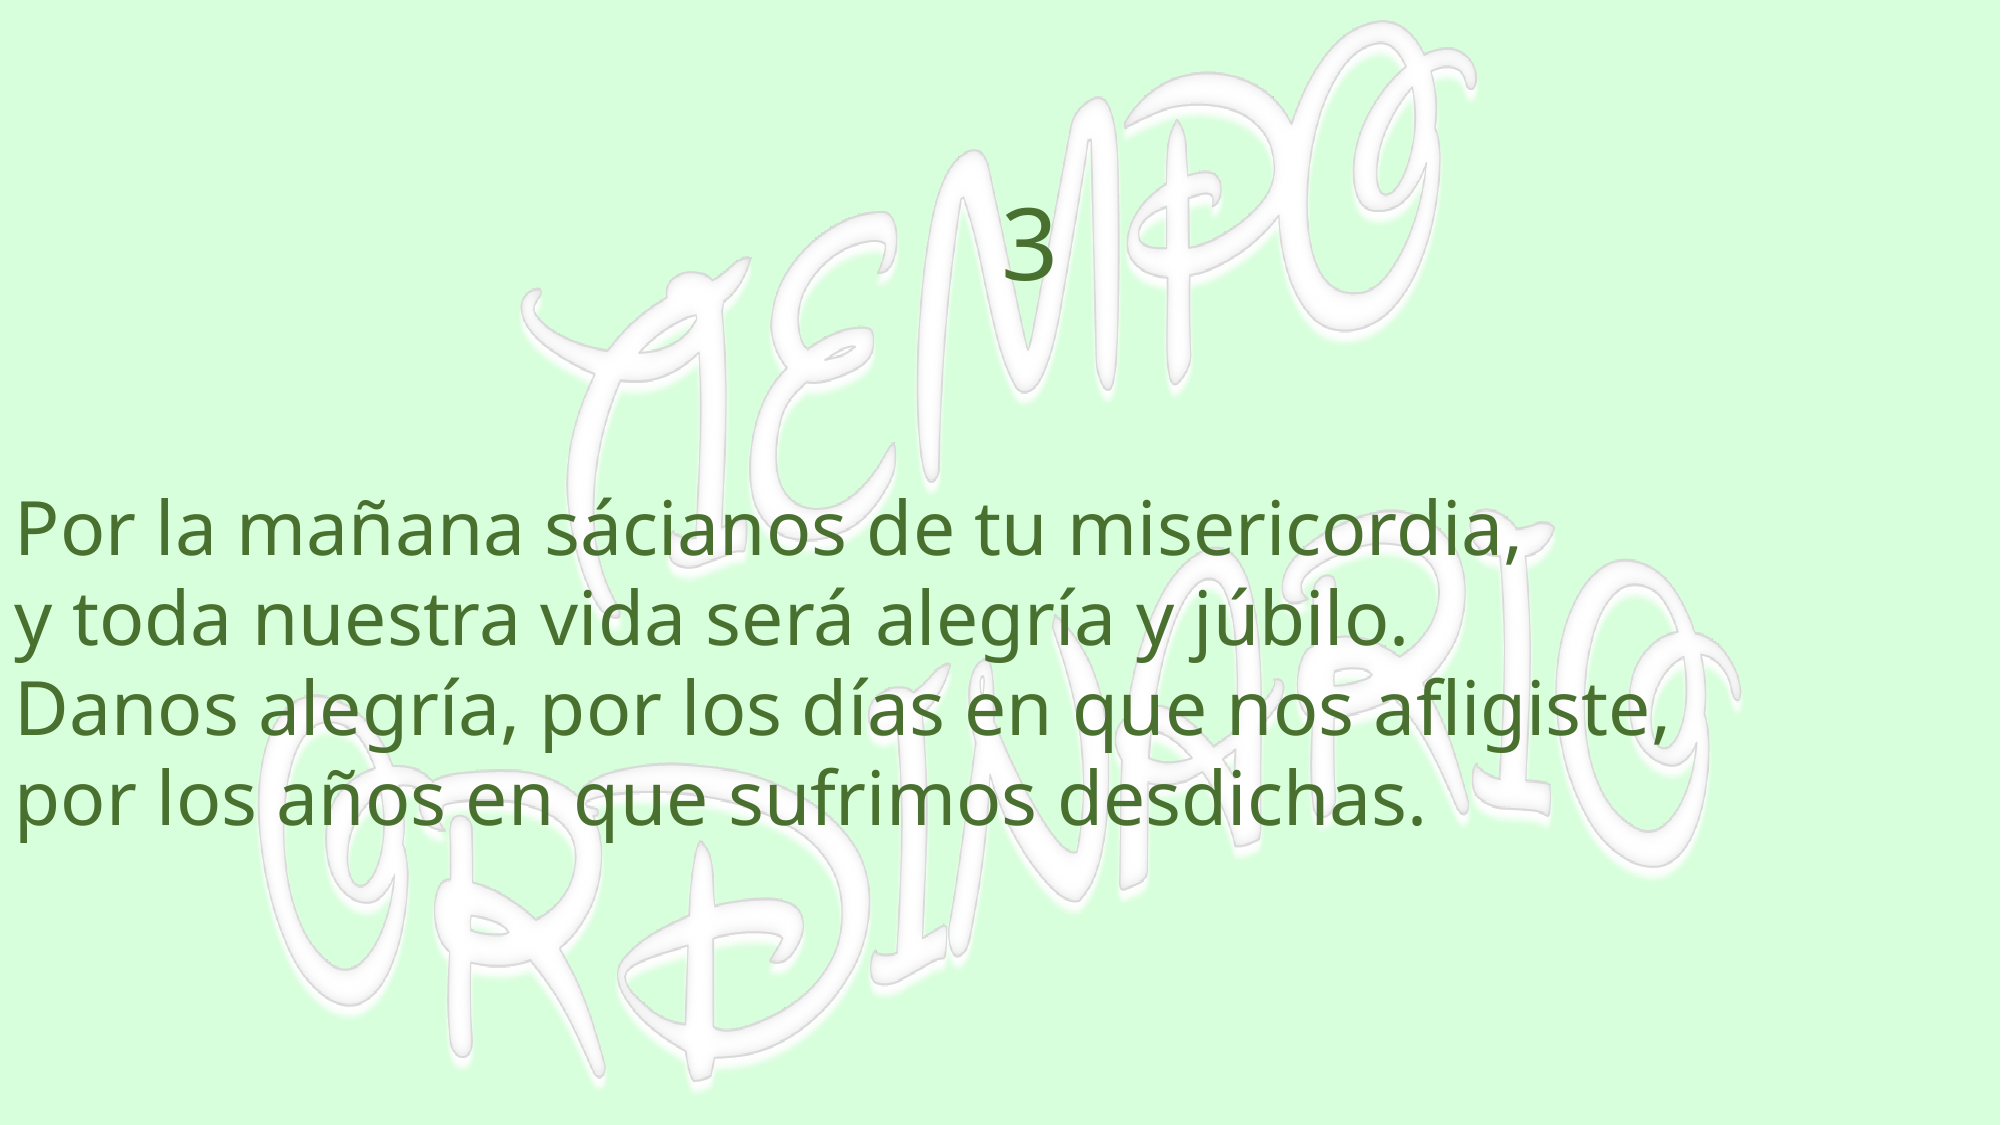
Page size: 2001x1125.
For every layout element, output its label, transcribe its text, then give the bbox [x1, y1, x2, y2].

picture [251, 0, 1749, 1122]
text_box 3 Por la mañana sácianos de tu misericordia, y toda nuestra vida será alegría y júbilo. Danos alegría, por los días en que nos afligiste, por los años en que sufrimos desdichas. [0, 173, 2000, 1125]
